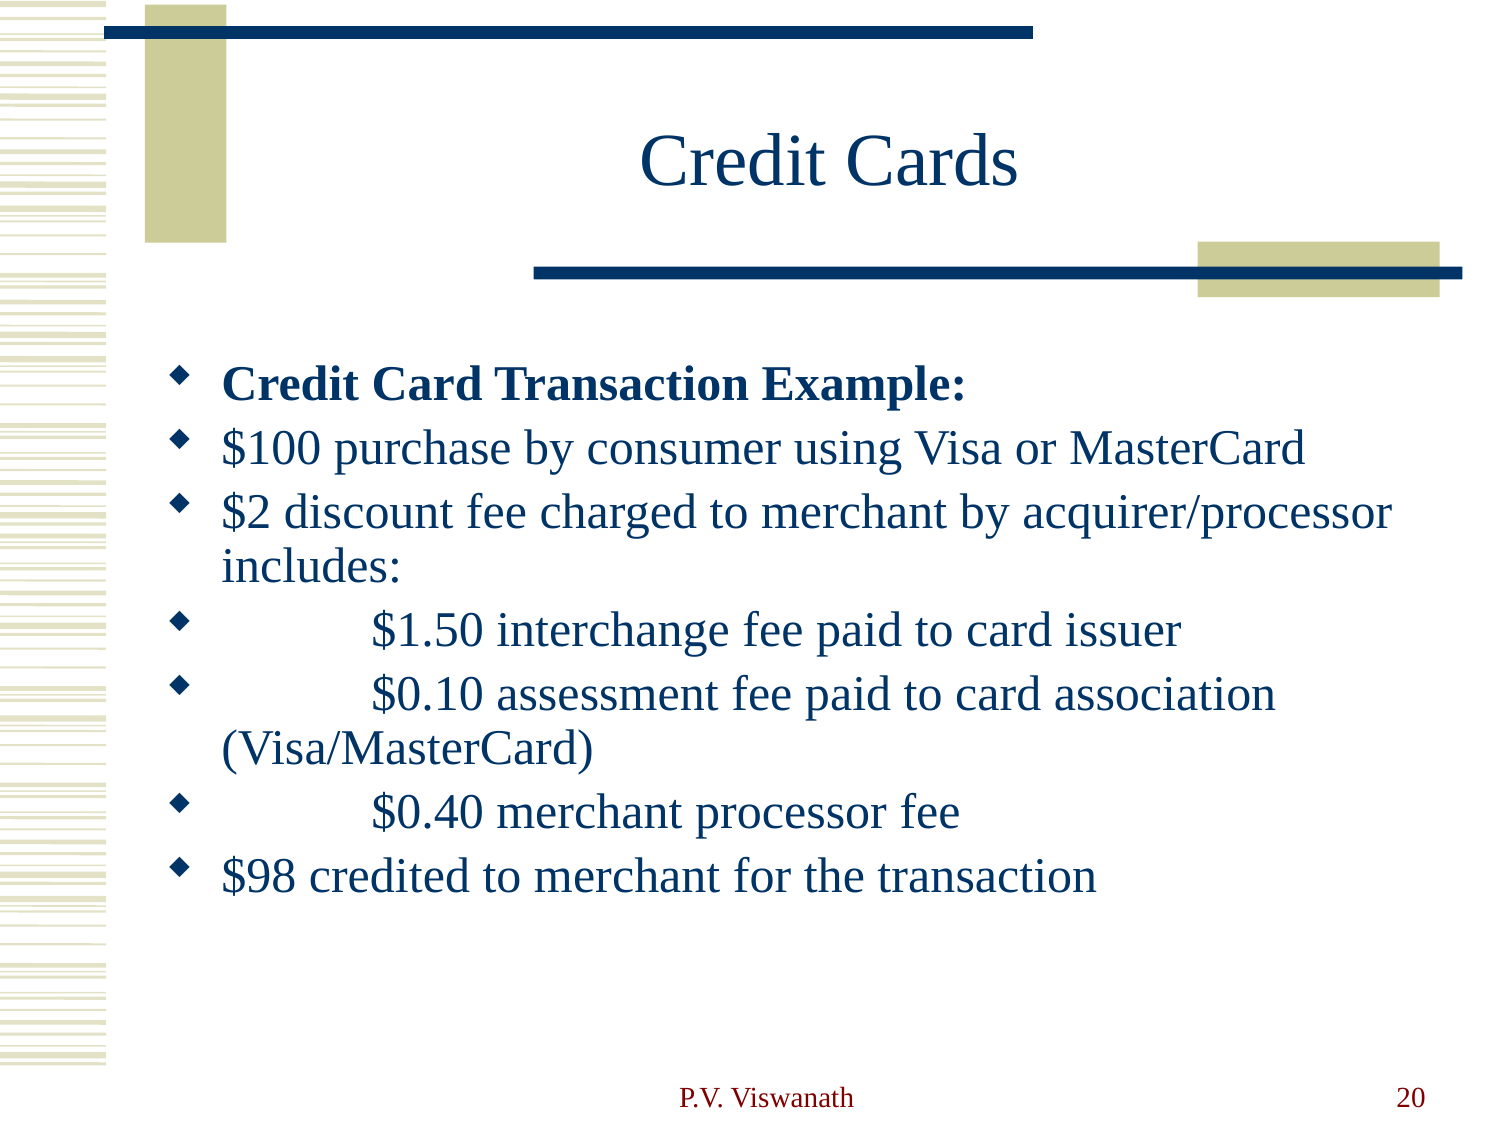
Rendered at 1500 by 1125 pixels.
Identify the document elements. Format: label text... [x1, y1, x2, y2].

slide_number 20 [1080, 1045, 1442, 1122]
footer P.V. Viswanath [513, 1045, 1021, 1122]
list Credit Card Transaction Example: $100 purchase by consumer using Visa or MasterCard $2 discount fee charged to merchant by acquirer/processor includes: $1.50 interchange fee paid to card issuer $0.10 assessment fee paid to card association (Visa/MasterCard) $0.40 merchant processor fee $98 credited to merchant for the transaction [150, 350, 1456, 987]
title Credit Cards [225, 99, 1436, 225]
